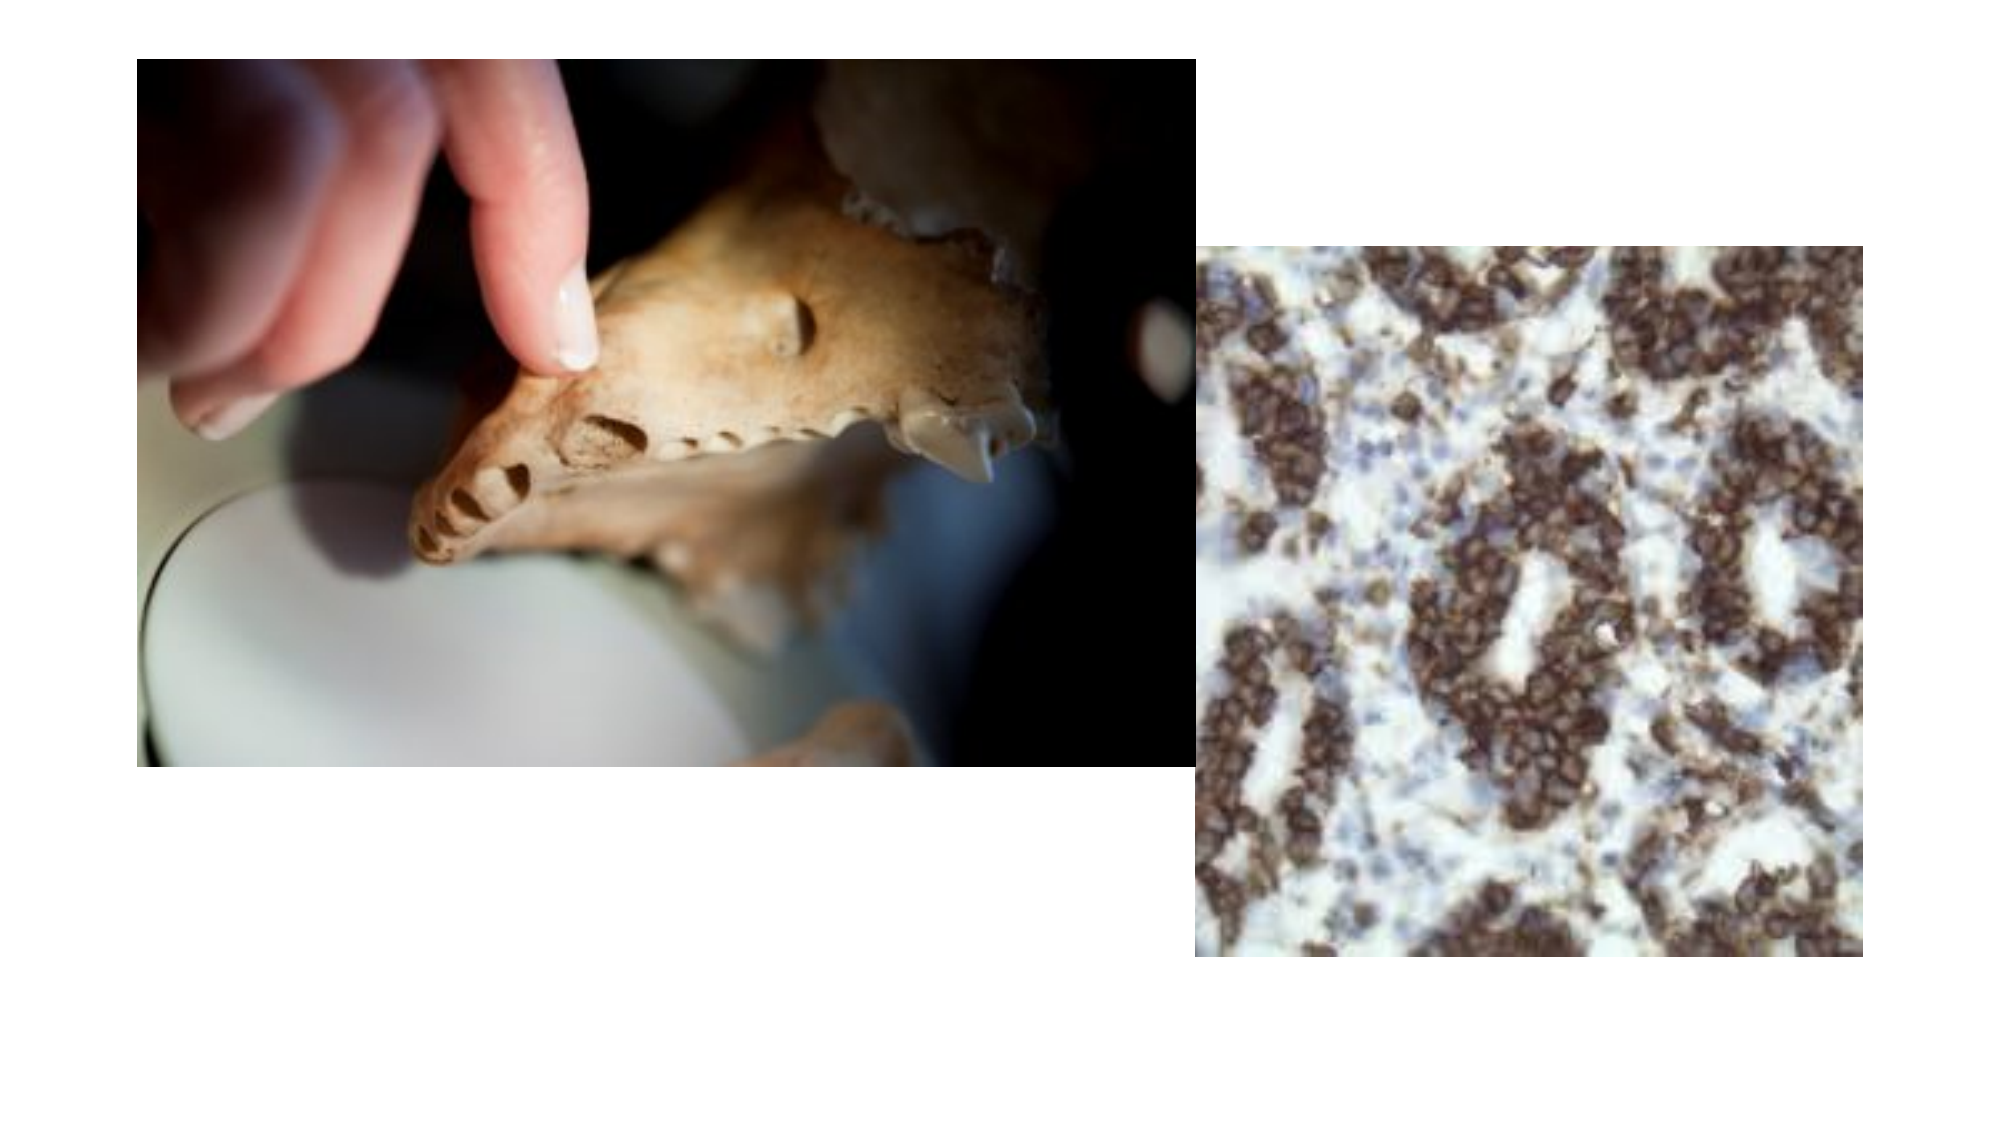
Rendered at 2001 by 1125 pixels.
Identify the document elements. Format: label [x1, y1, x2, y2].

picture [137, 59, 1196, 767]
list [1195, 246, 1863, 957]
